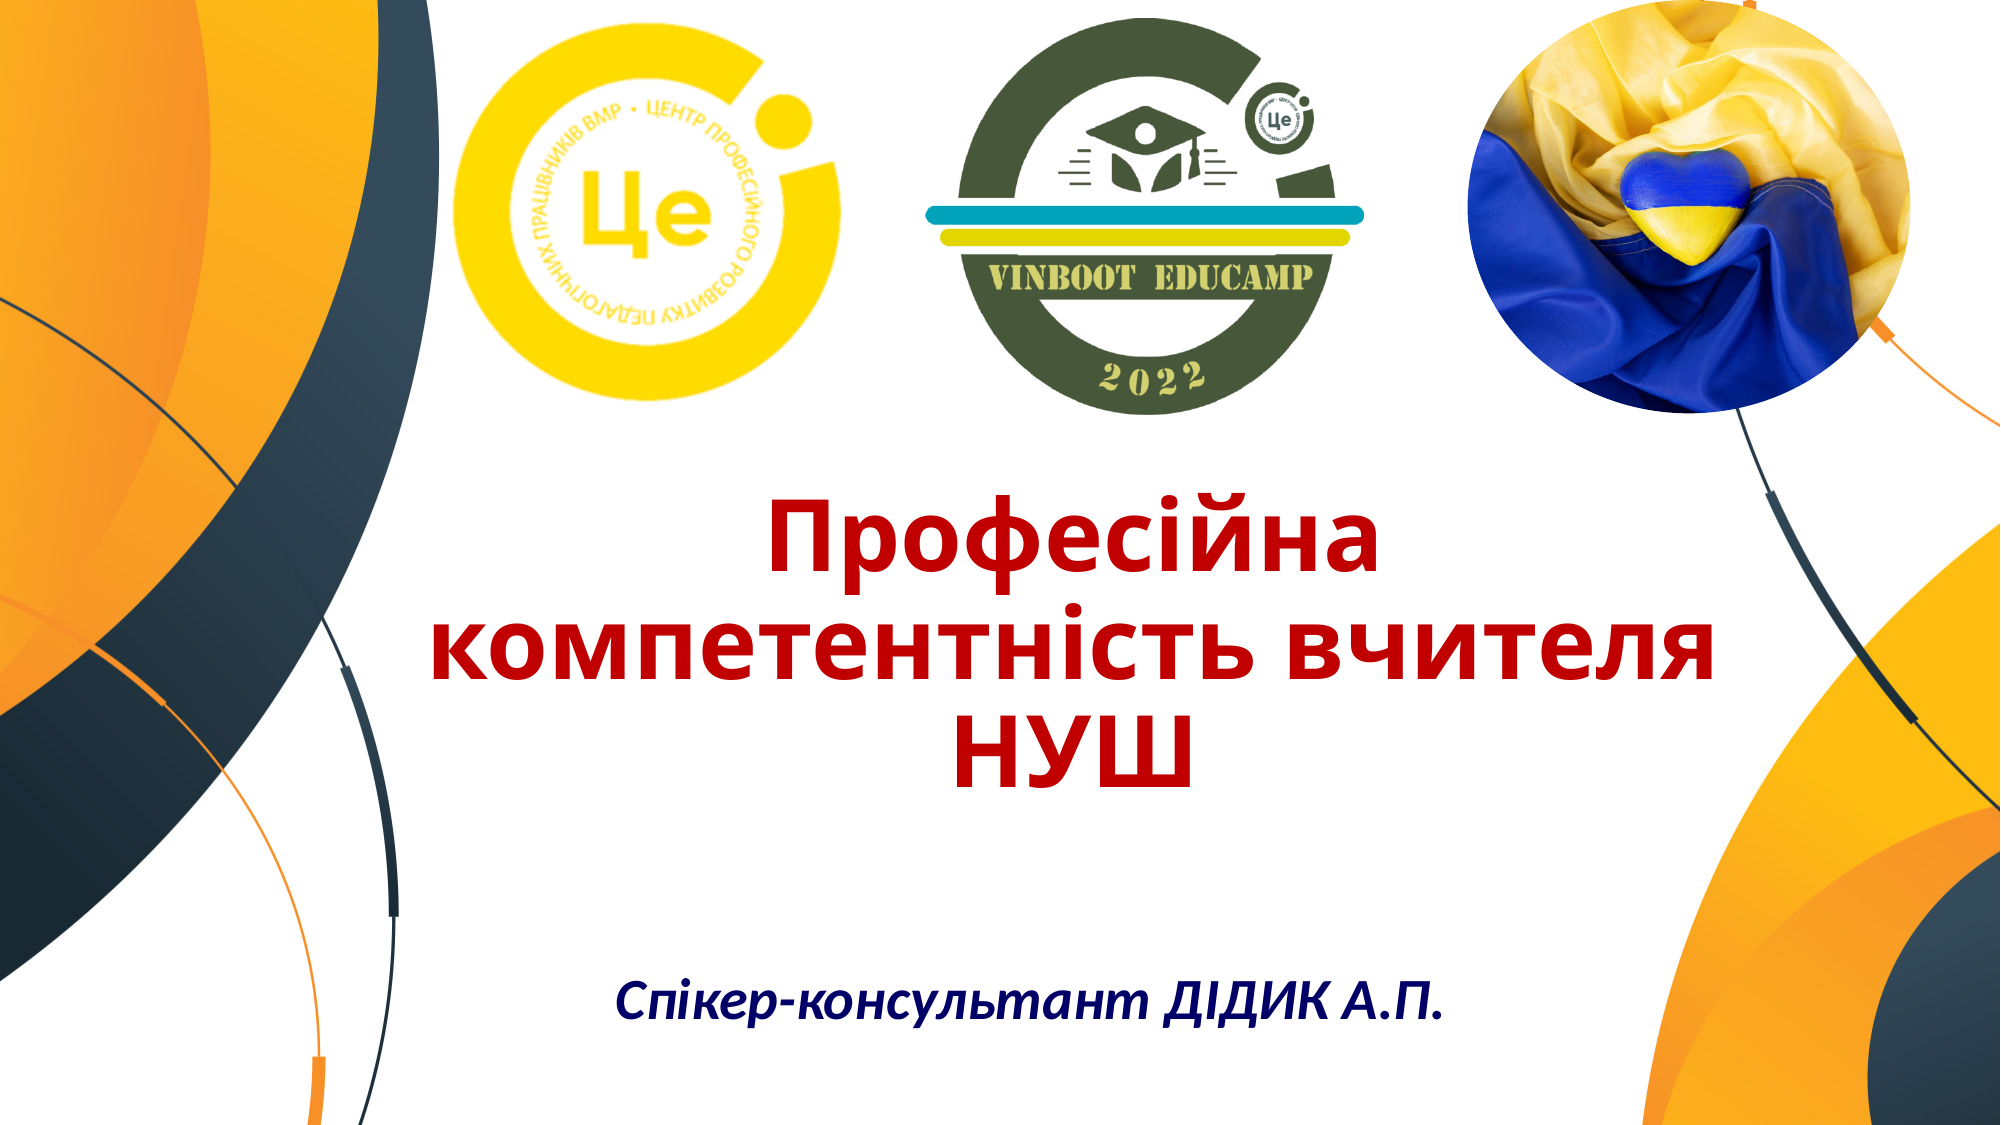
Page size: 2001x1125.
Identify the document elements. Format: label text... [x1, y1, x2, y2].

picture [0, 0, 2000, 1125]
text_box Спікер-консультант ДІДИК А.П. [601, 953, 1689, 1039]
title Професійна компетентність вчителя НУШ [390, 402, 1758, 817]
